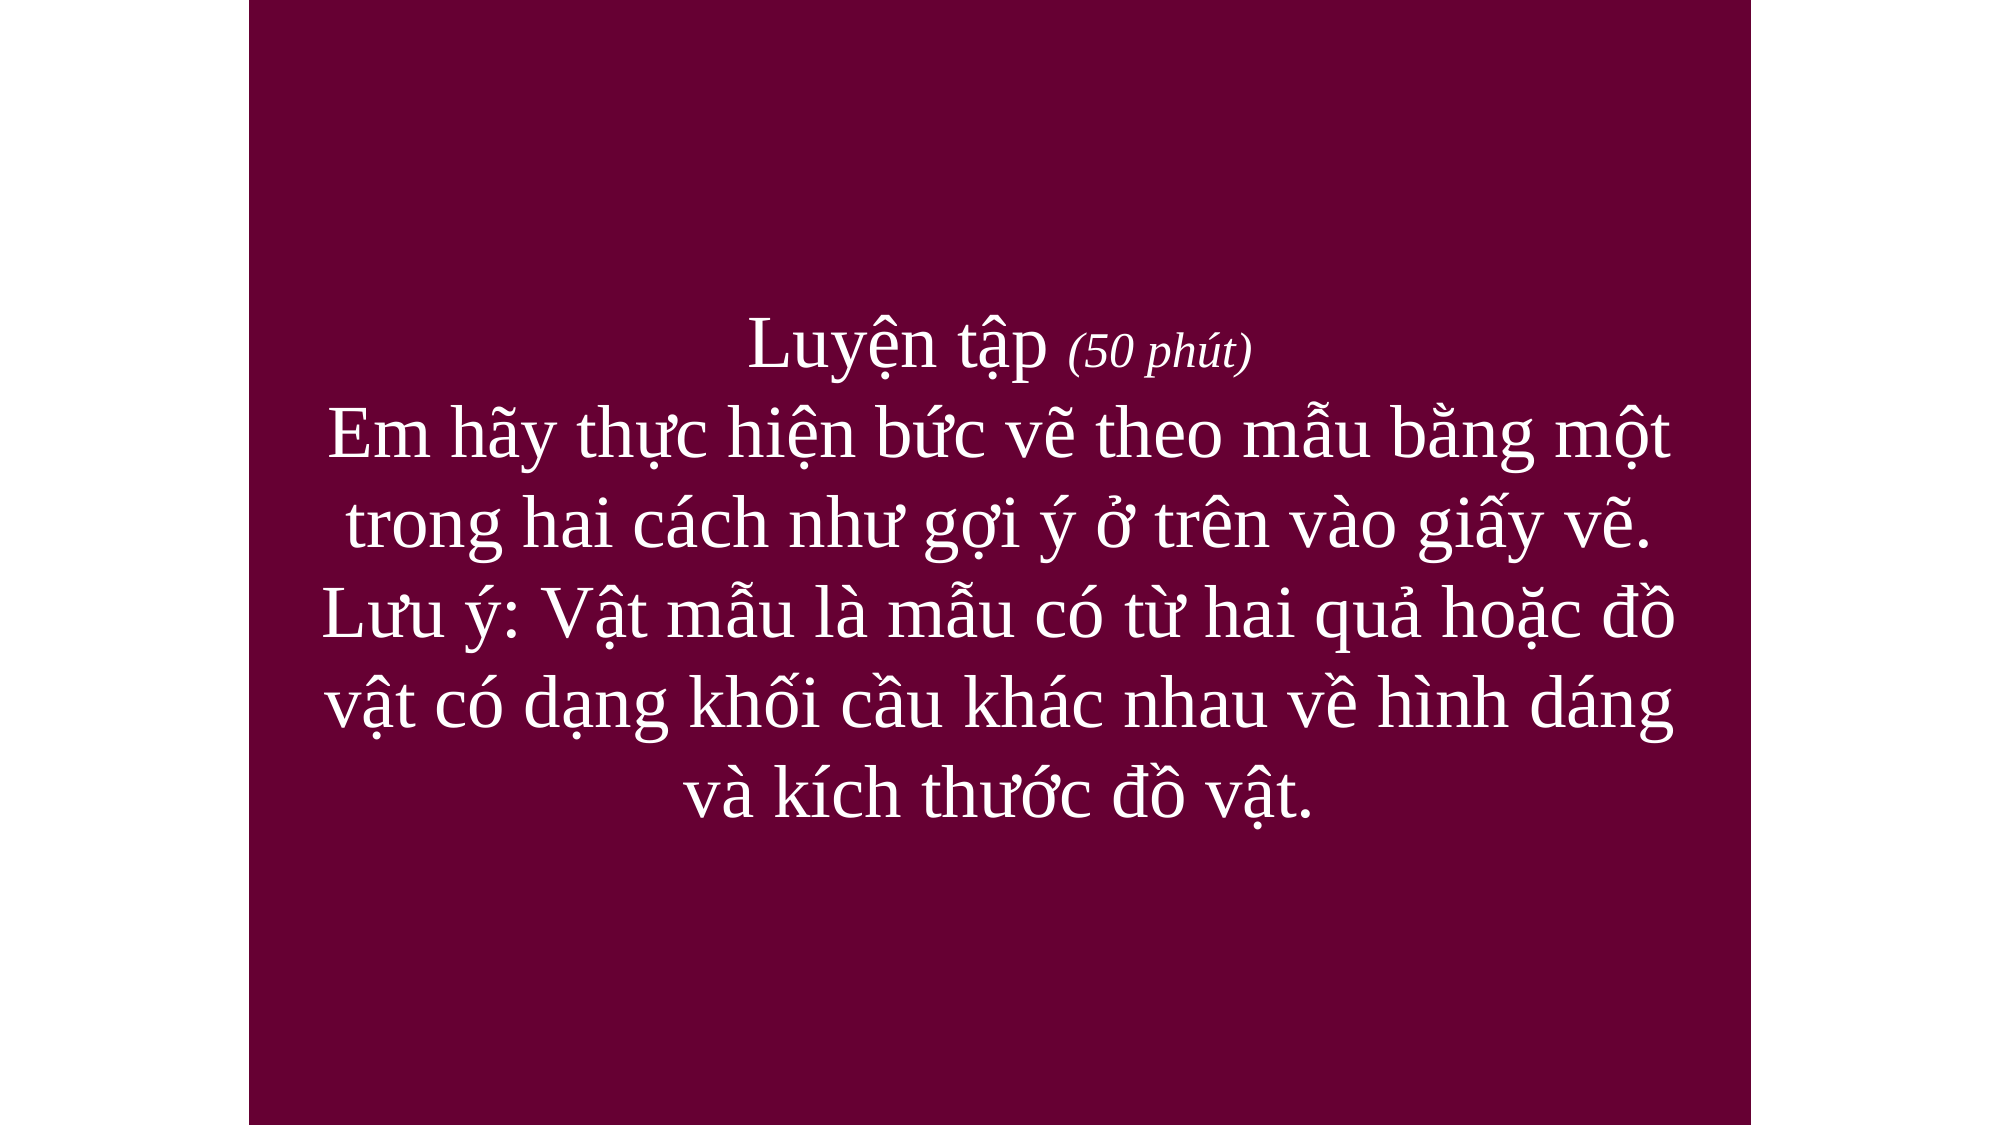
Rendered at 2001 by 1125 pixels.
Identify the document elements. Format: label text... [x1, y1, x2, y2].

text_box Luyện tập (50 phút) Em hãy thực hiện bức vẽ theo mẫu bằng một trong hai cách như gợi ý ở trên vào giấy vẽ. Lưu ý: Vật mẫu là mẫu có từ hai quả hoặc đồ vật có dạng khối cầu khác nhau về hình dáng và kích thước đồ vật. [249, 0, 1750, 1125]
